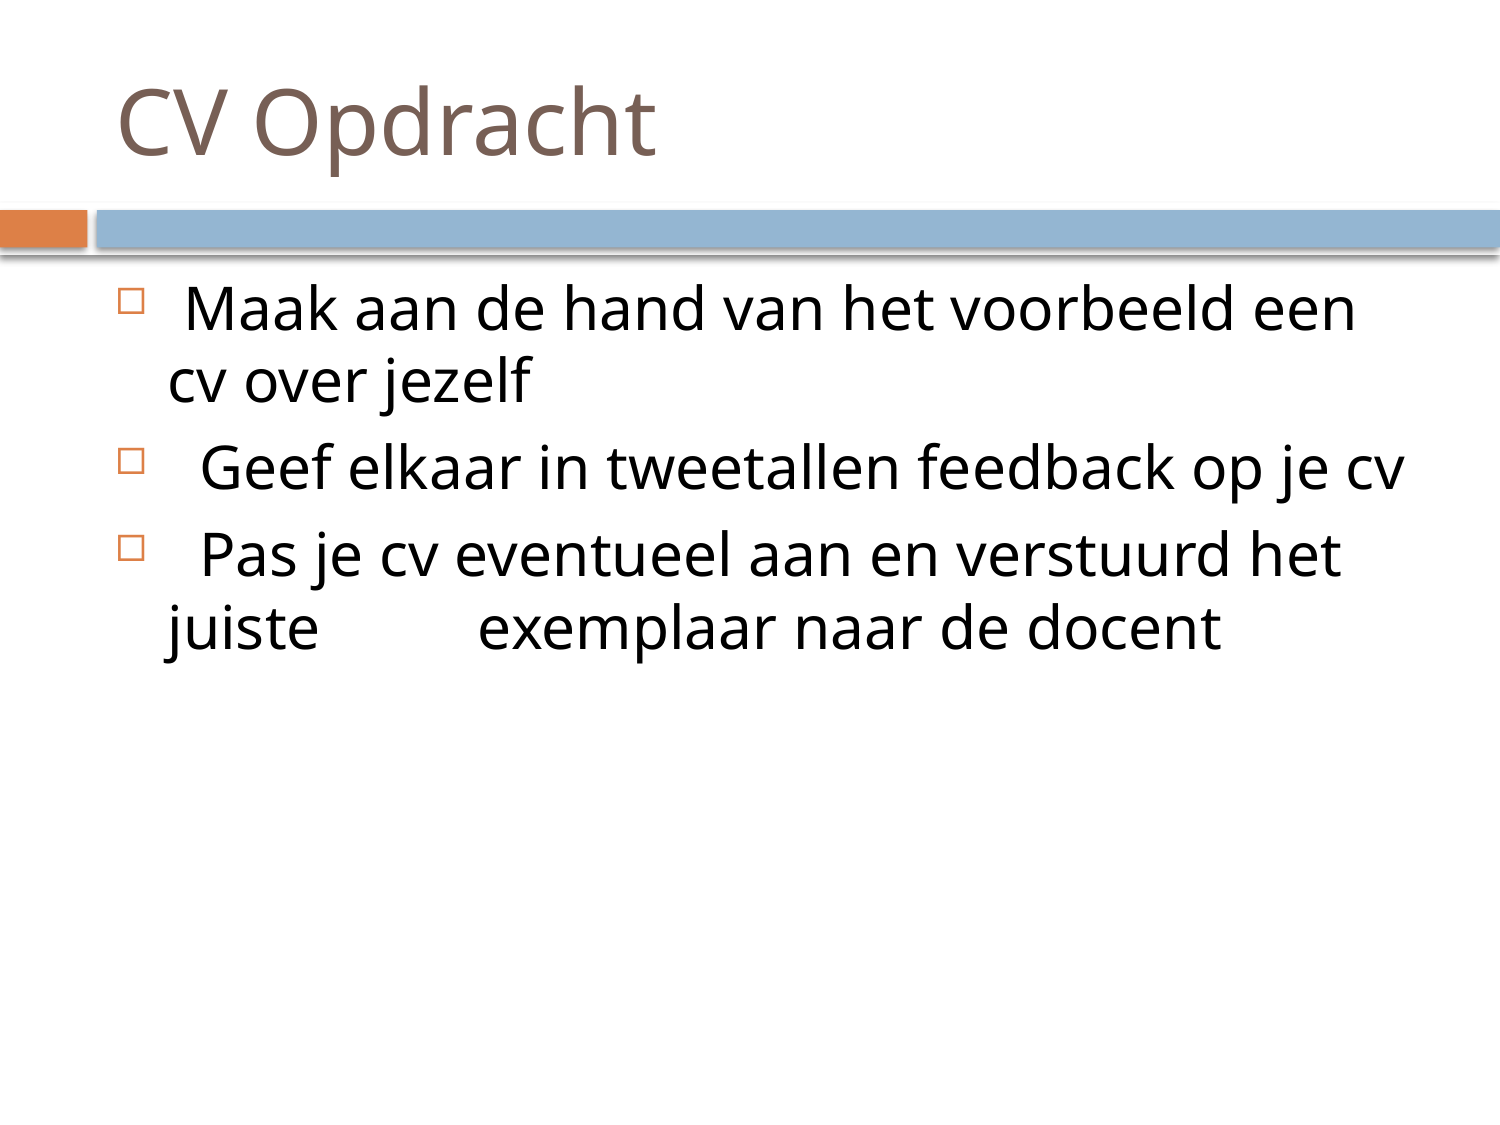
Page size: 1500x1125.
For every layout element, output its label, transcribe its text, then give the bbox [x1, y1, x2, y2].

list Maak aan de hand van het voorbeeld een cv over jezelf Geef elkaar in tweetallen feedback op je cv Pas je cv eventueel aan en verstuurd het juiste exemplaar naar de docent [100, 262, 1438, 1000]
title CV Opdracht [100, 37, 1438, 200]
